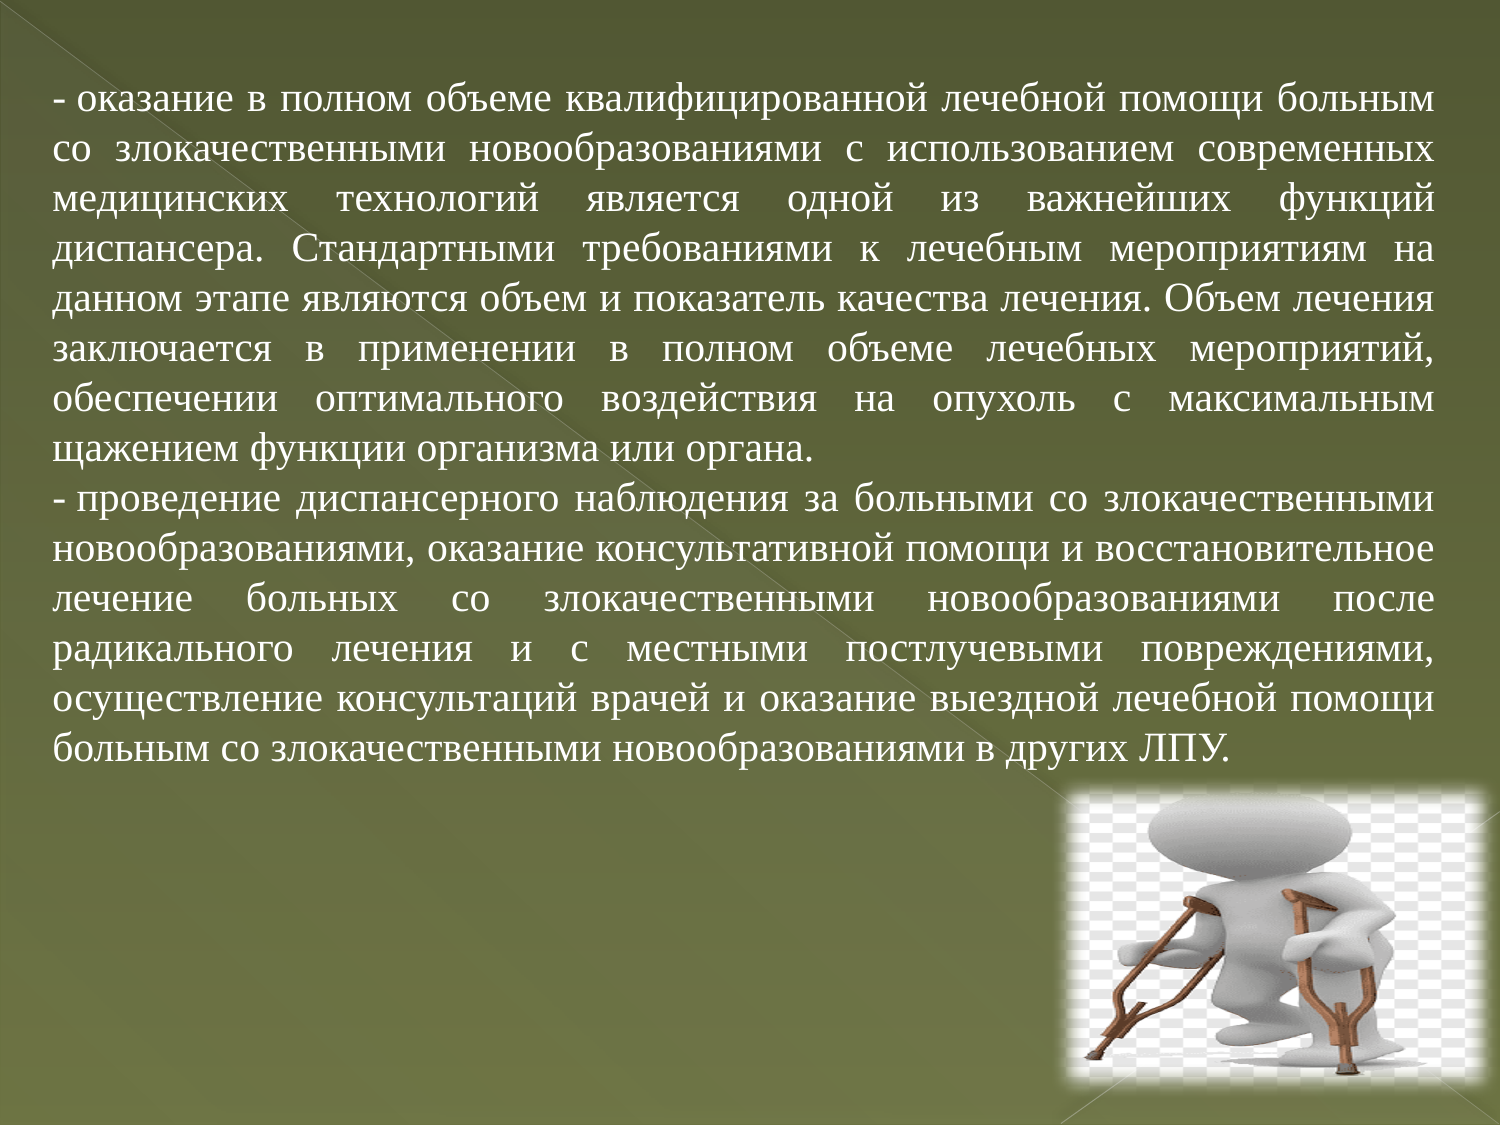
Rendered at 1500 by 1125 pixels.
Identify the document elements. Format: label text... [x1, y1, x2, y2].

text_box - оказание в полном объеме квалифицированной лечебной помощи больным со злокачественными новообразованиями с использованием современных медицинских технологий является одной из важнейших функций диспансера. Стандартными требованиями к лечебным мероприятиям на данном этапе являются объем и показатель качества лечения. Объем лечения заключается в применении в полном объеме лечебных мероприятий, обеспечении оптимального воздействия на опухоль с максимальным щажением функции организма или органа. - проведение диспансерного наблюдения за больными со злокачественными новообразованиями, оказание консультативной помощи и восстановительное лечение больных со злокачественными новообразованиями после радикального лечения и с местными постлучевыми повреждениями, осуществление консультаций врачей и оказание выездной лечебной помощи больным со злокачественными новообразованиями в других ЛПУ. [37, 62, 1450, 778]
picture [1049, 774, 1500, 1101]
